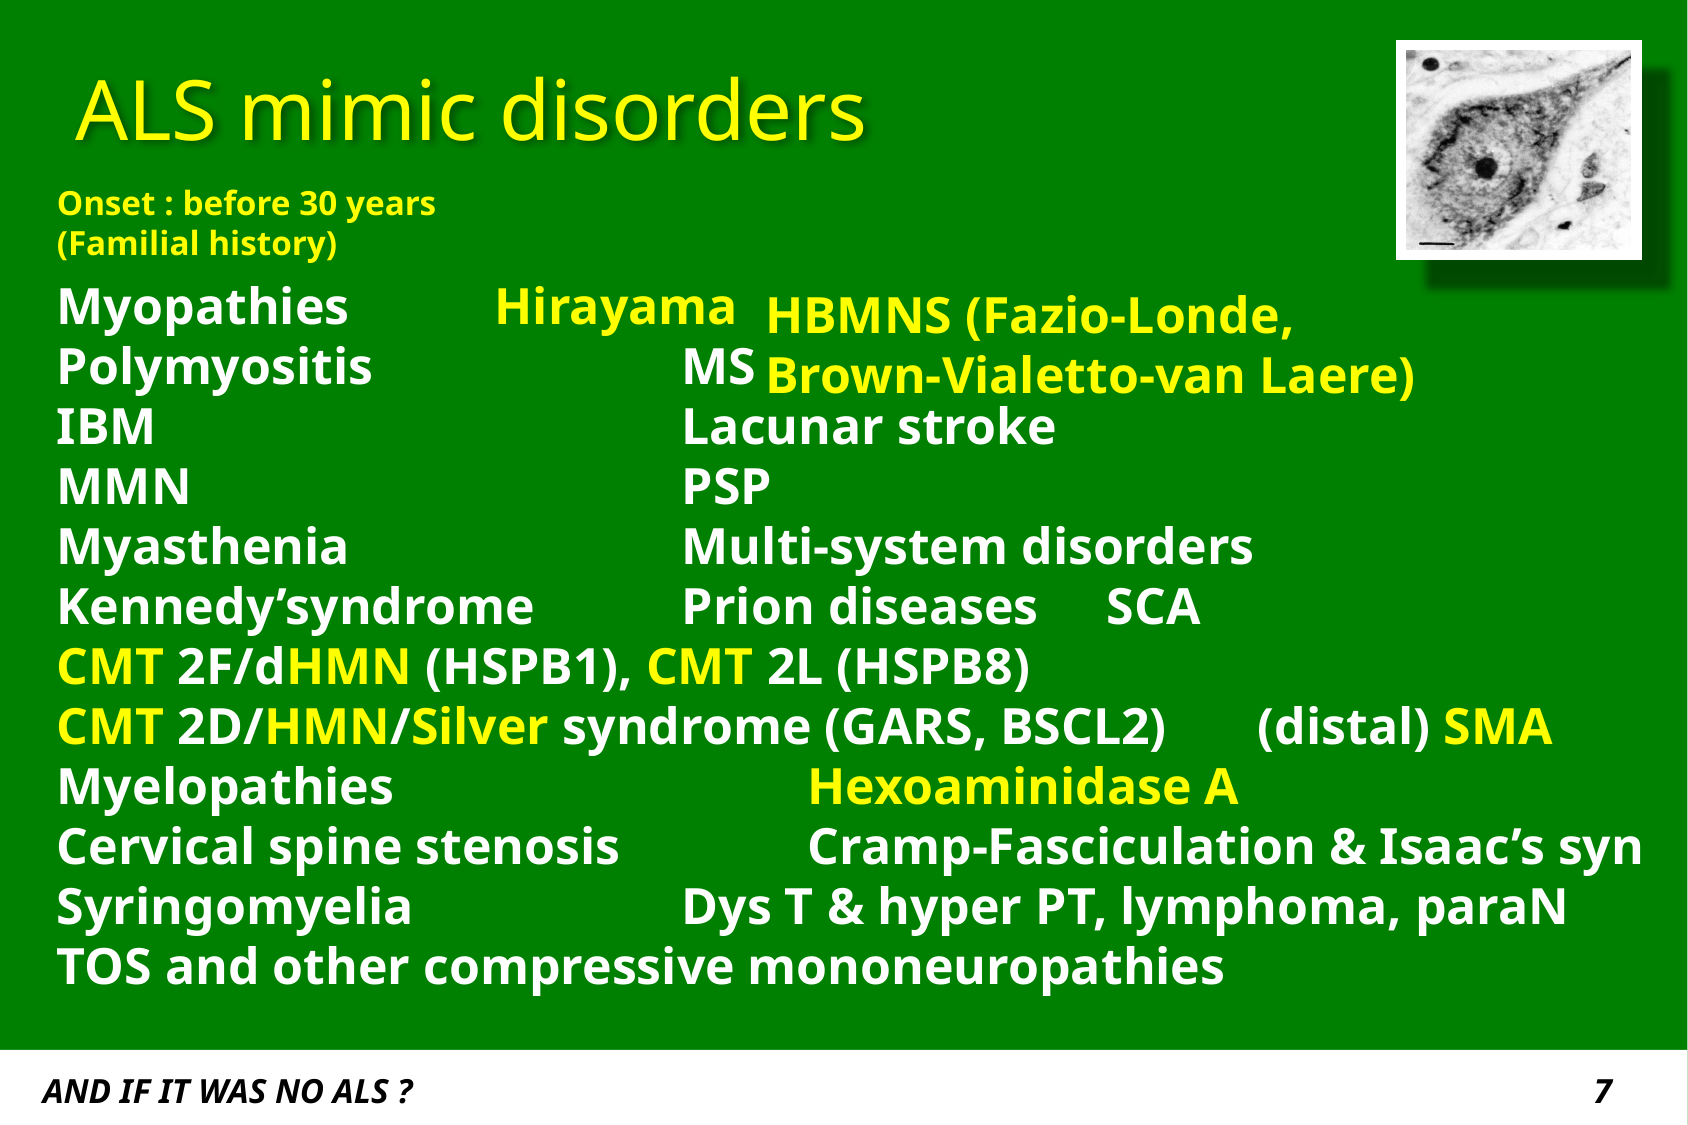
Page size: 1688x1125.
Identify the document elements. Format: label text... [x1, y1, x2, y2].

text_box HBMNS (Fazio-Londe, Brown-Vialetto-van Laere) [750, 276, 1431, 411]
text_box AND IF IT WAS NO ALS ? 7 [28, 1062, 1688, 1118]
text_box Myopathies Hirayama Polymyositis MS IBM Lacunar stroke MMN PSP Myasthenia Multi-system disorders Kennedy’syndrome Prion diseases SCA CMT 2F/dHMN (HSPB1), CMT 2L (HSPB8) CMT 2D/HMN/Silver syndrome (GARS, BSCL2) (distal) SMA Myelopathies Hexoaminidase A Cervical spine stenosis Cramp-Fasciculation & Isaac’s syn Syringomyelia Dys T & hyper PT, lymphoma, paraN TOS and other compressive mononeuropathies [42, 270, 1660, 1003]
picture [1405, 49, 1632, 251]
text_box [0, 1049, 1688, 1125]
text_box Onset : before 30 years (Familial history) [42, 174, 1688, 270]
text_box ALS mimic disorders [60, 50, 883, 165]
